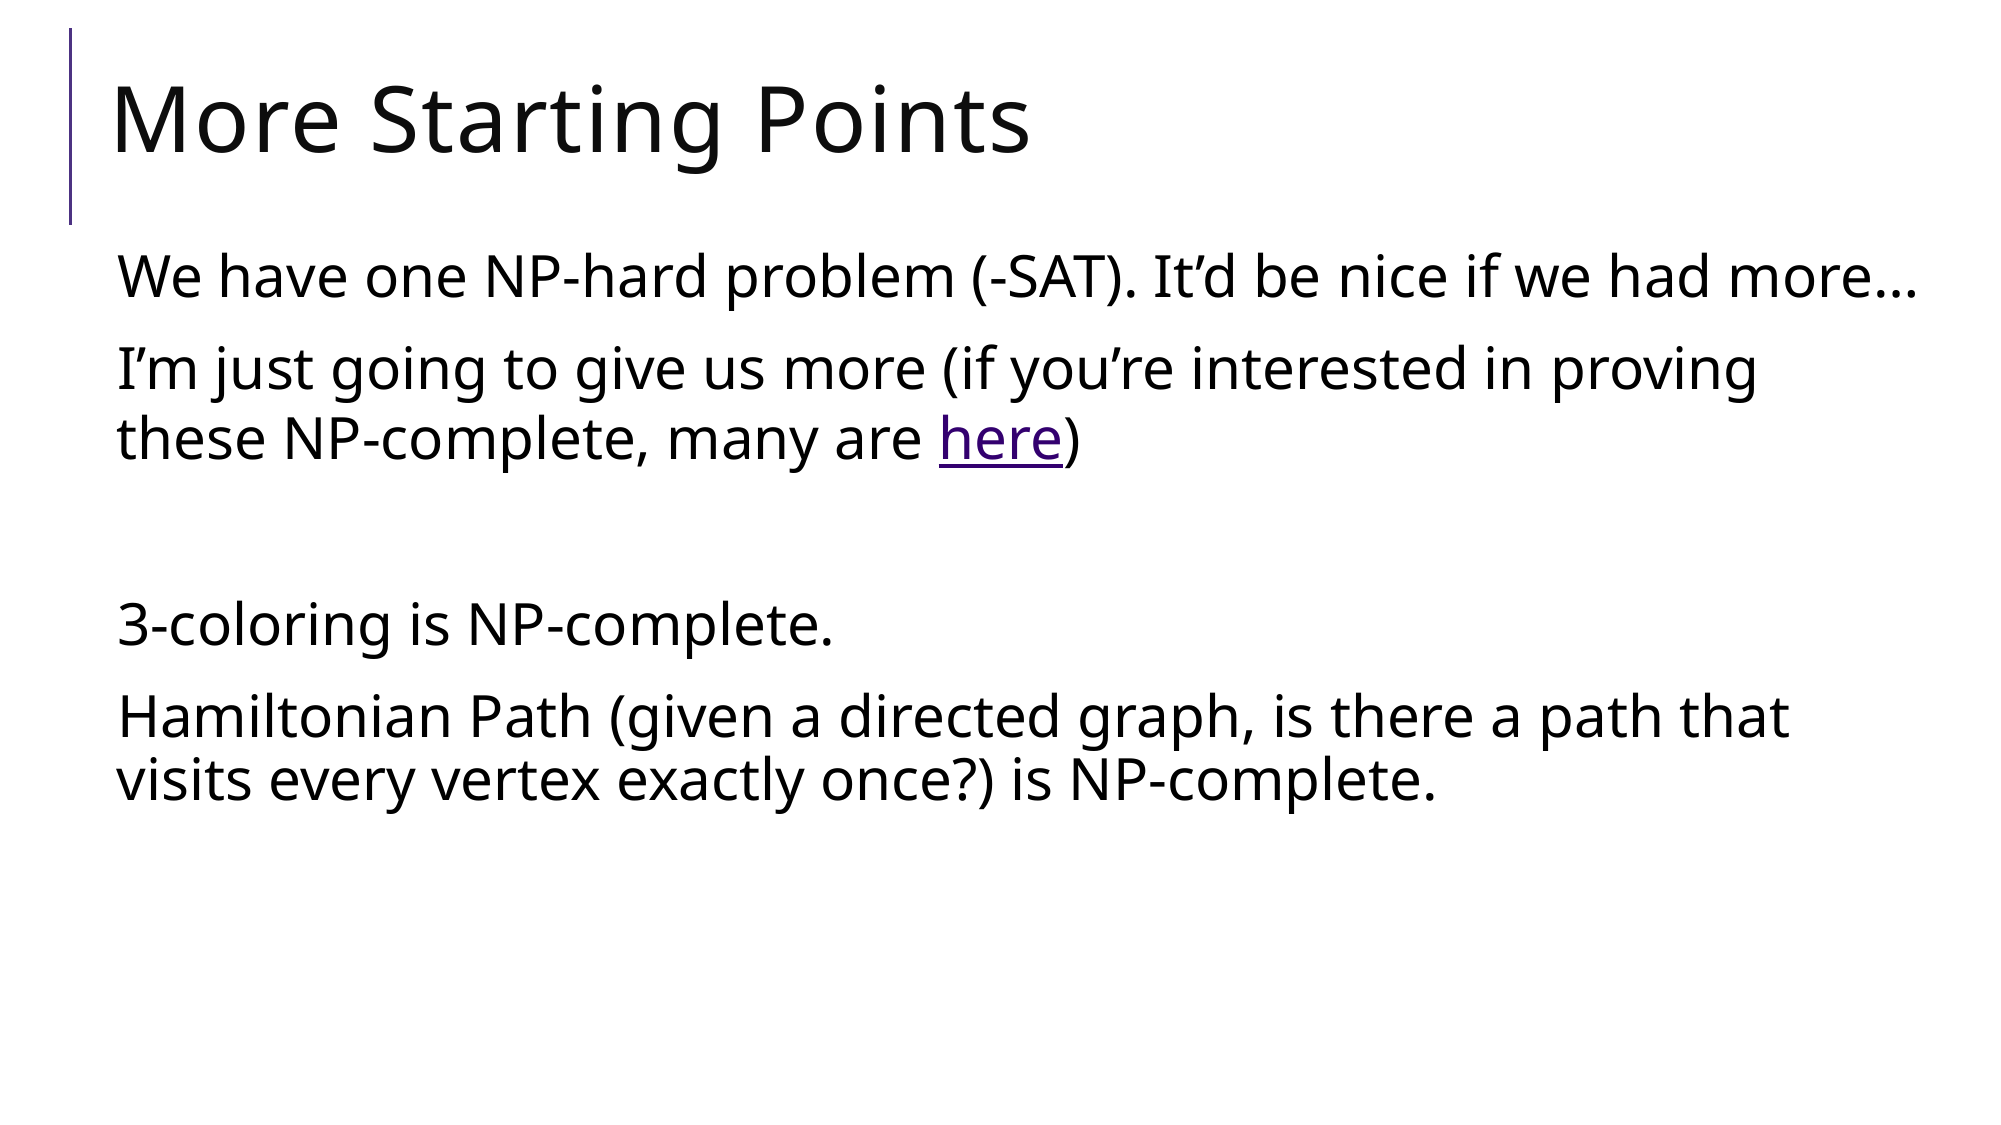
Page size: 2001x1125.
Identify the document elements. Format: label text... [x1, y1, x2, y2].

title More Starting Points [94, 43, 1930, 210]
